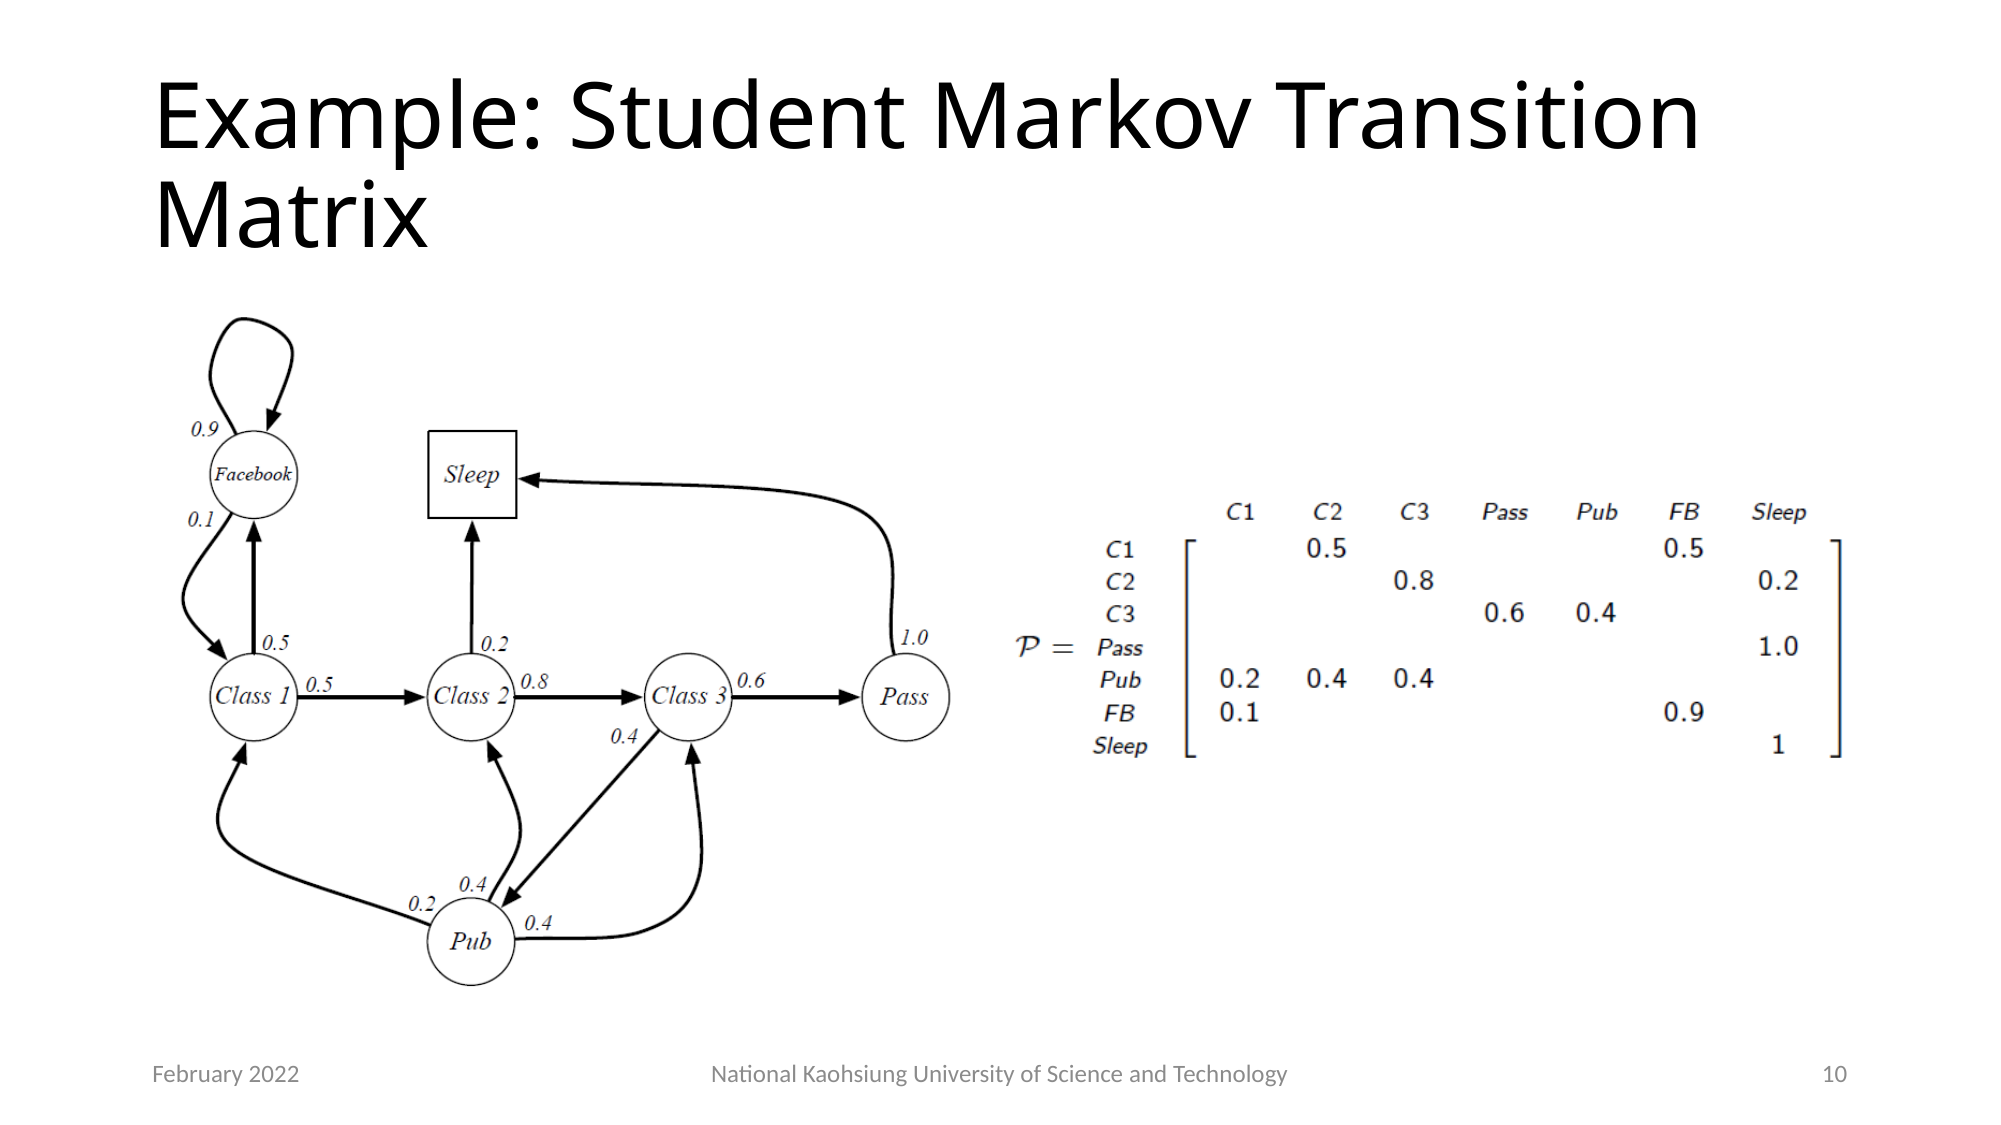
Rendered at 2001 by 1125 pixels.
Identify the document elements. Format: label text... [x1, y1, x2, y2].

slide_number 10 [1412, 1042, 1863, 1103]
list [140, 299, 985, 1014]
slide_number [137, 1042, 588, 1103]
title Example: Student Markov Transition Matrix [137, 59, 1863, 278]
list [1012, 457, 1863, 793]
footer National Kaohsiung University of Science and Technology [662, 1042, 1338, 1103]
